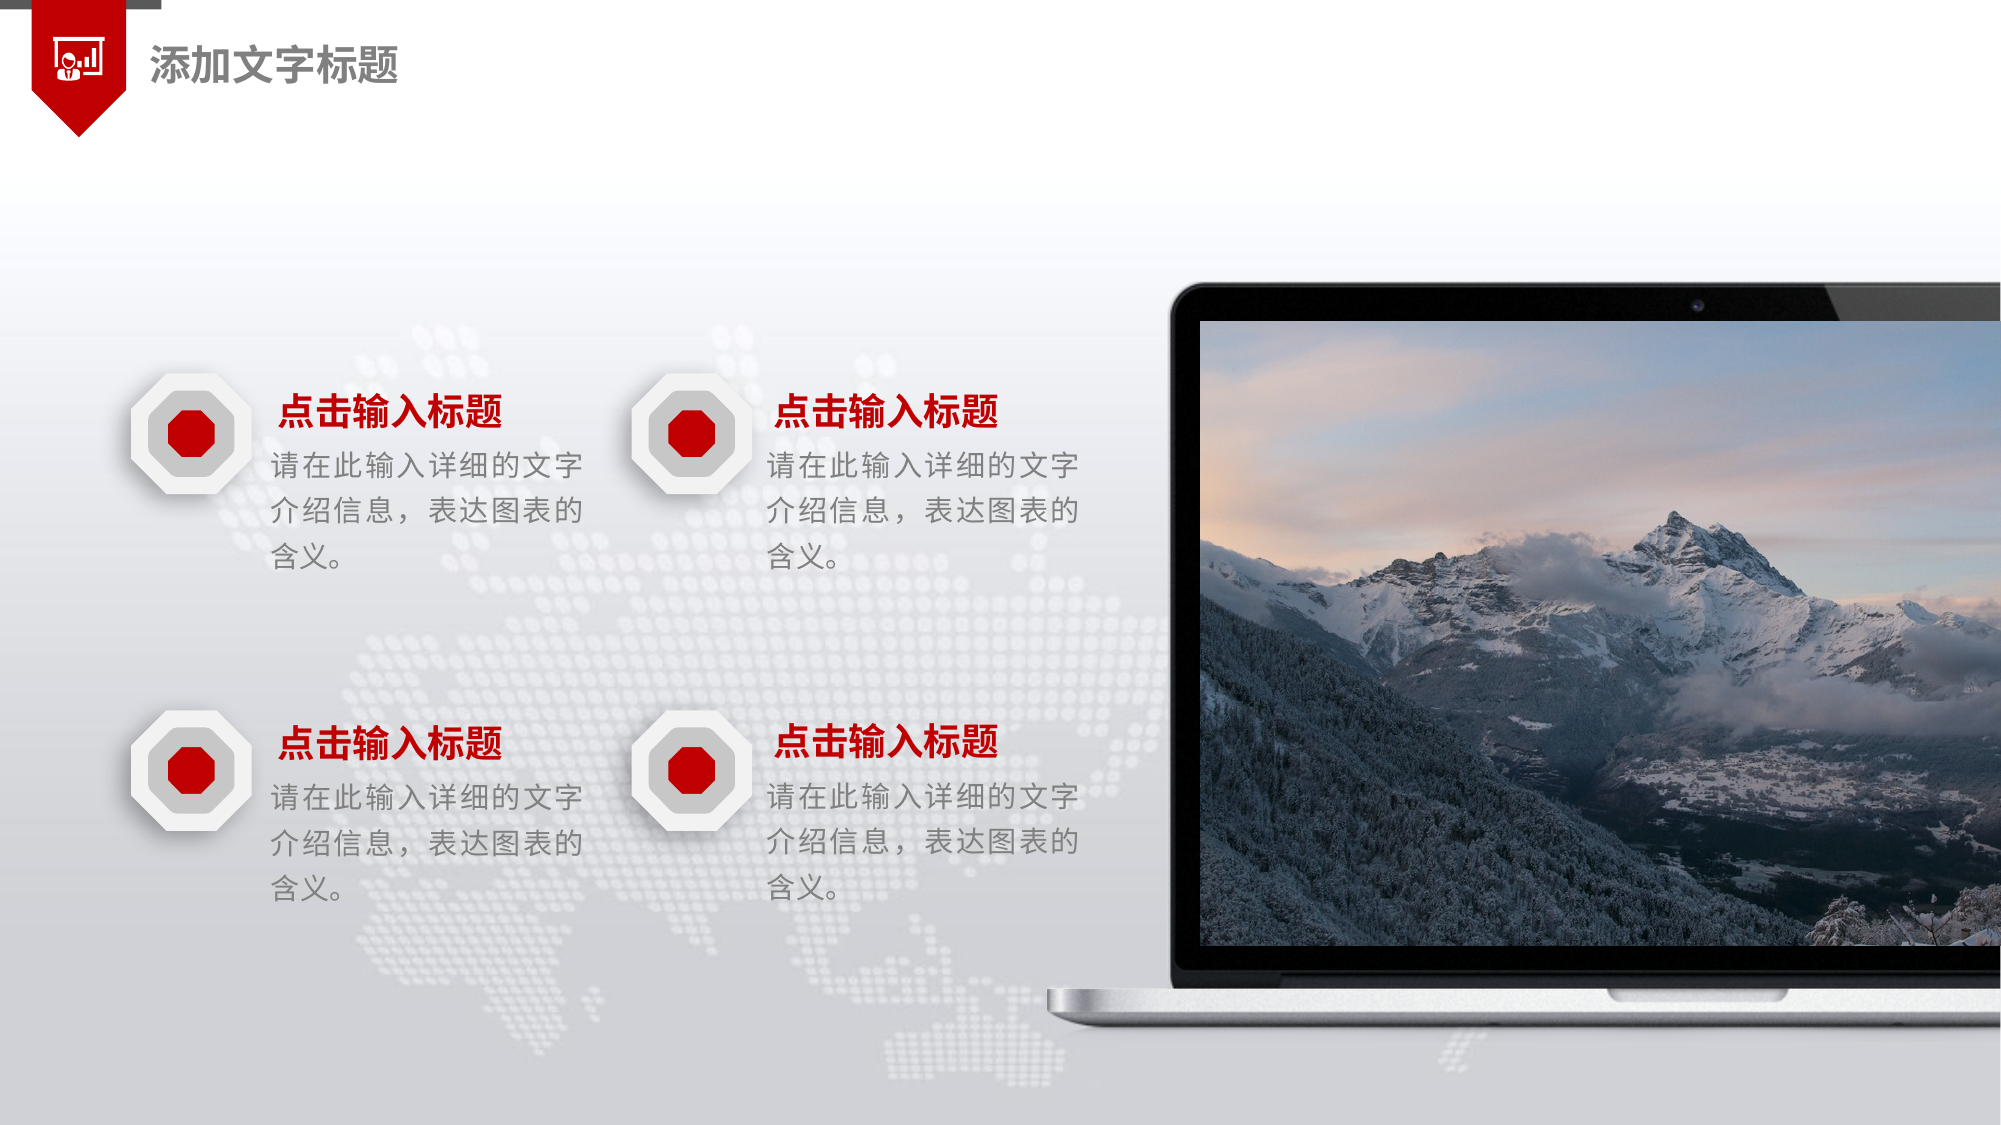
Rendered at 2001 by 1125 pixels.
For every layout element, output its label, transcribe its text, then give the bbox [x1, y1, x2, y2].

text_box [0, 0, 29, 12]
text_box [751, 710, 1096, 911]
picture [0, 0, 2001, 1125]
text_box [130, 373, 252, 495]
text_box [31, 0, 127, 138]
text_box [129, 0, 164, 12]
text_box 添加文字标题 [137, 33, 457, 95]
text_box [751, 379, 1096, 580]
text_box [255, 379, 599, 580]
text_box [631, 373, 753, 495]
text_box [130, 709, 252, 832]
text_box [631, 709, 753, 832]
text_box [255, 712, 599, 912]
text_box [1047, 280, 2001, 1066]
